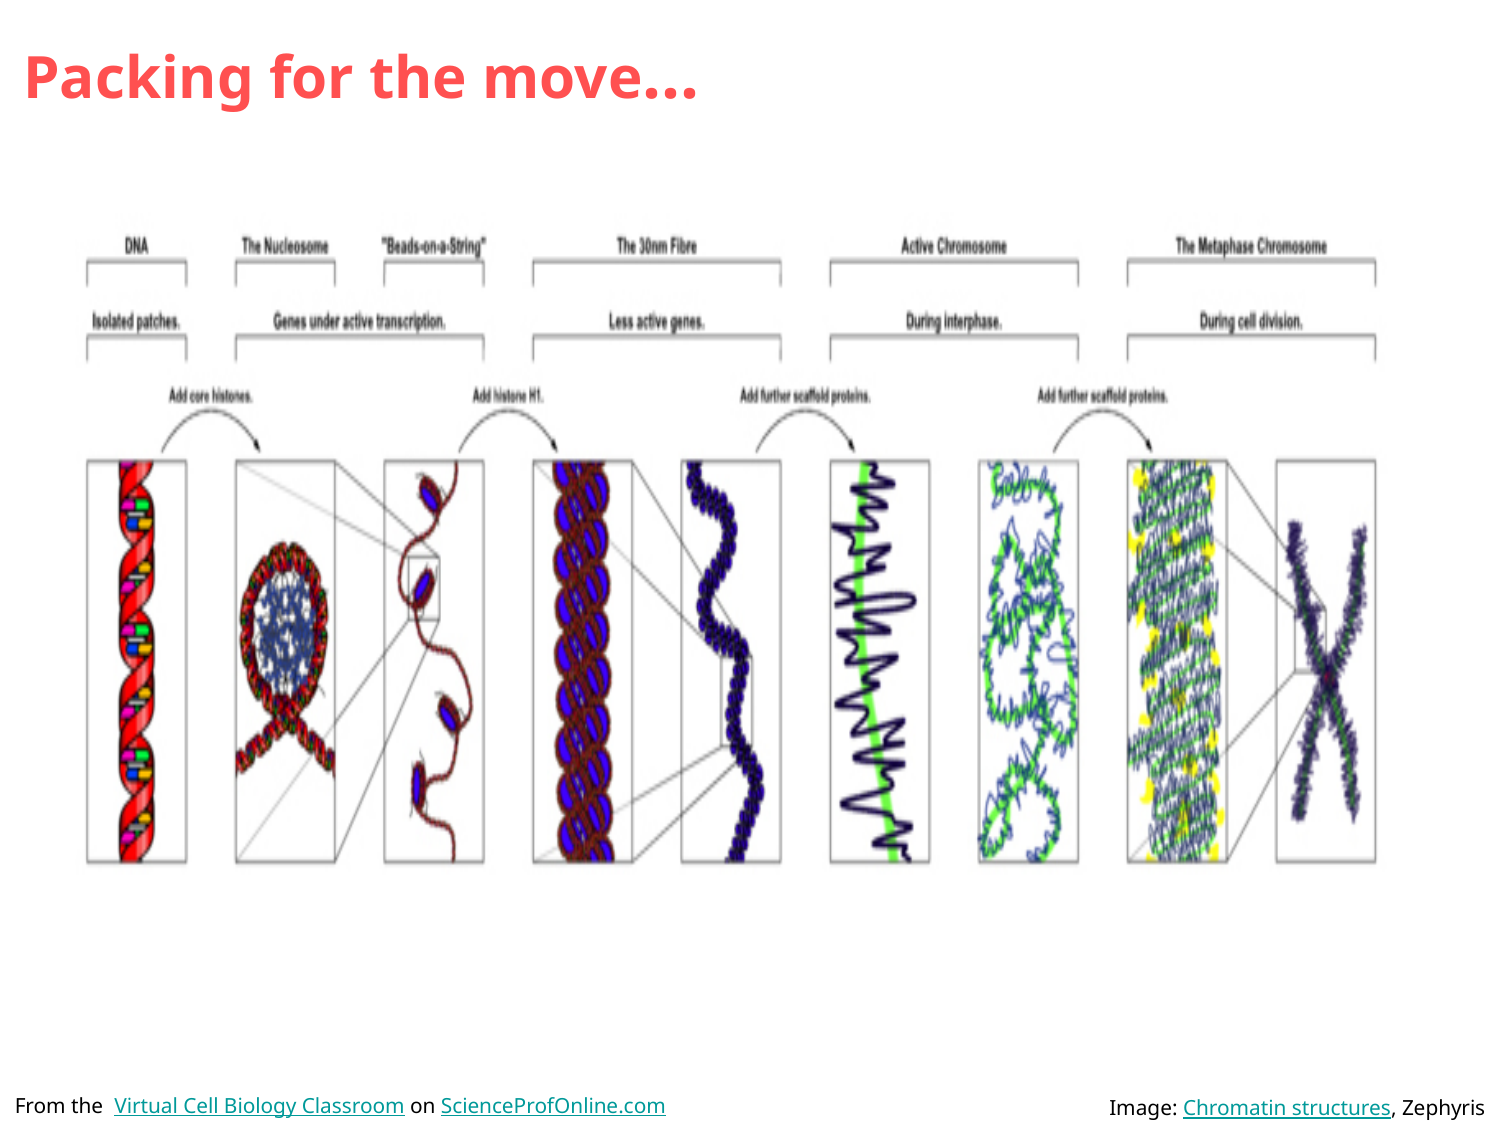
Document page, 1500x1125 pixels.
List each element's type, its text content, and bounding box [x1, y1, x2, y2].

text_box From the Virtual Cell Biology Classroom on ScienceProfOnline.com [0, 1084, 875, 1125]
text_box Packing for the move… [8, 24, 715, 120]
text_box Image: Chromatin structures, Zephyris [1037, 1087, 1500, 1125]
picture [74, 212, 1388, 888]
